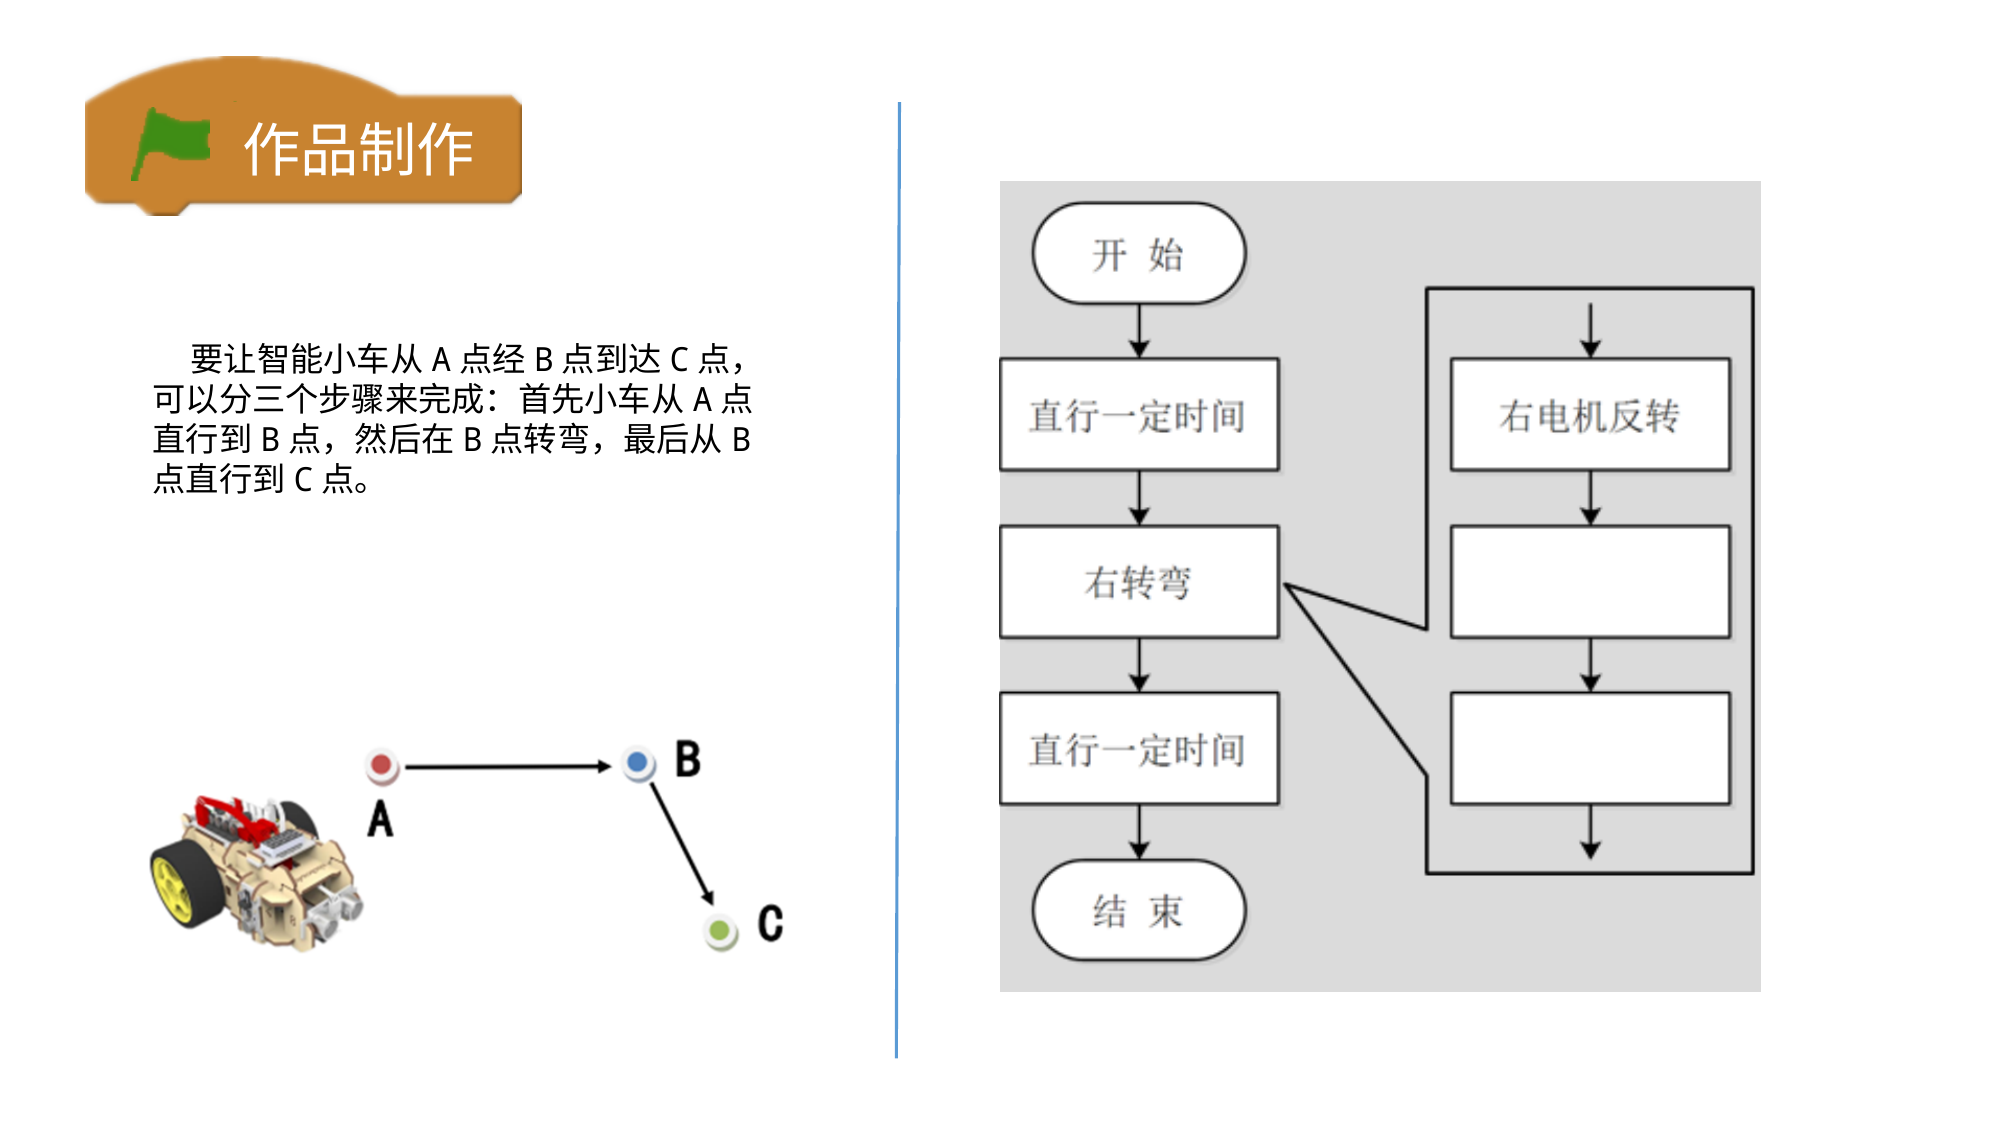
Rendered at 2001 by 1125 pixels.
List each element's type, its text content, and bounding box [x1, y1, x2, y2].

picture [999, 180, 1762, 993]
text_box 要让智能小车从A点经B点到达C点，可以分三个步骤来完成：首先小车从A点直行到B点，然后在B点转弯，最后从B点直行到C点。 [138, 331, 796, 506]
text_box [896, 102, 900, 1059]
picture [61, 694, 875, 993]
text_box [85, 56, 522, 216]
